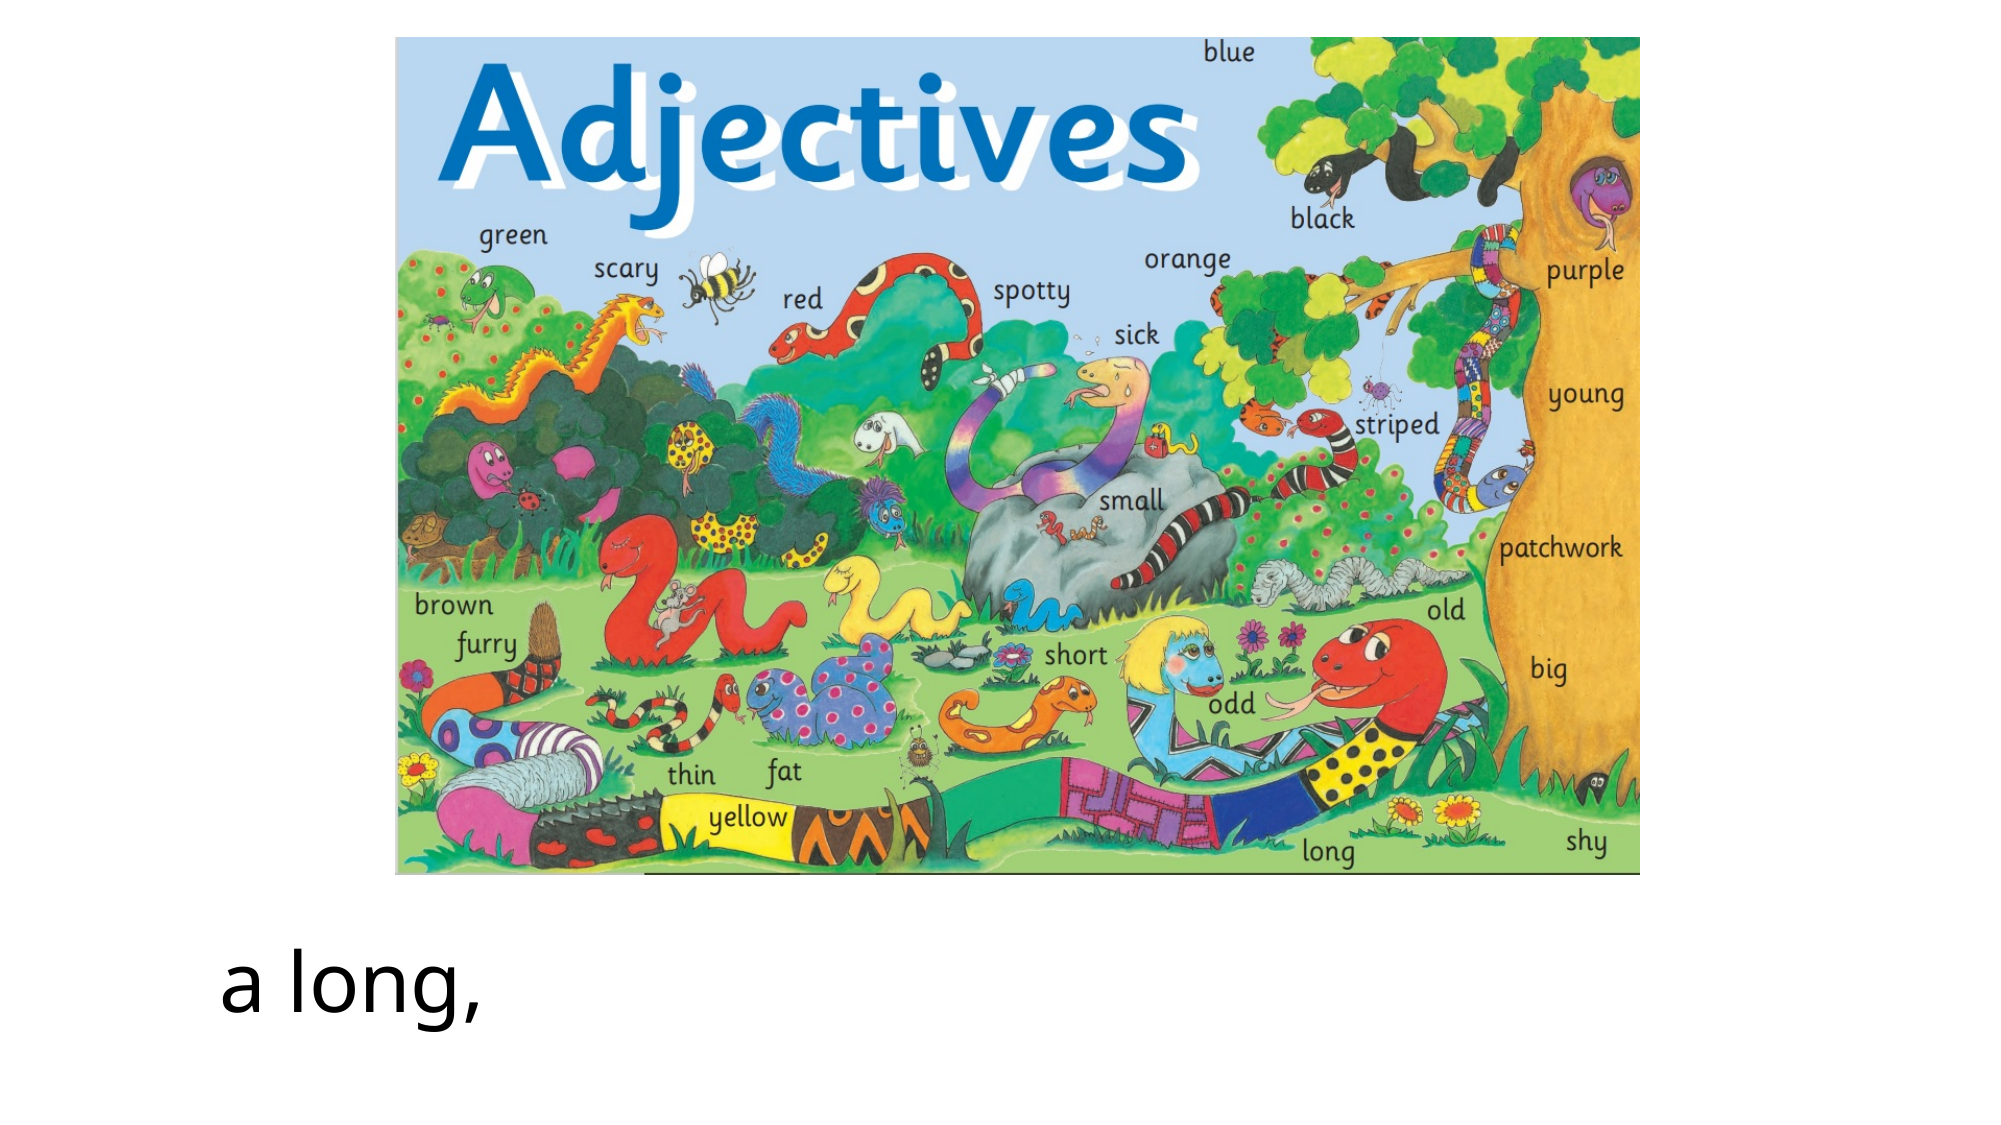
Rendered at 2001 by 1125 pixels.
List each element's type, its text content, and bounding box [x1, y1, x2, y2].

picture [395, 37, 1640, 875]
text_box a long, [182, 921, 1911, 1037]
